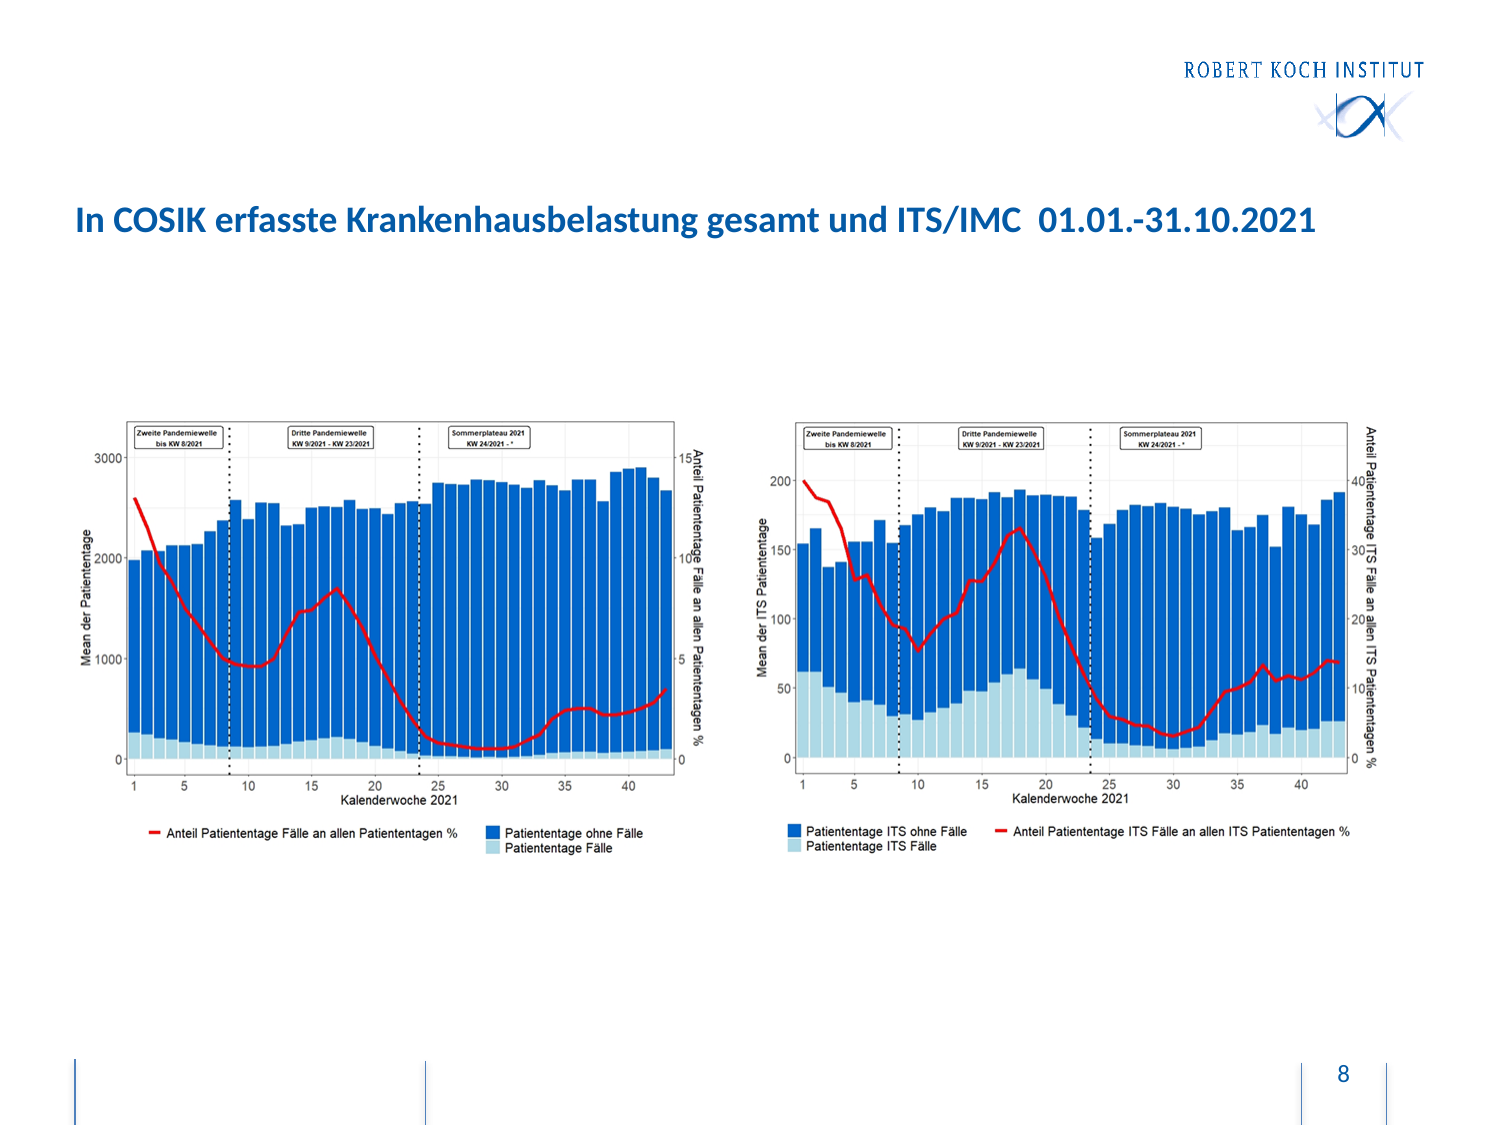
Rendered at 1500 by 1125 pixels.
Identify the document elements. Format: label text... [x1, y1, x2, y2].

slide_number 8 [1302, 1042, 1385, 1103]
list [750, 418, 1385, 862]
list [74, 416, 713, 864]
picture [1178, 53, 1430, 152]
title In COSIK erfasste Krankenhausbelastung gesamt und ITS/IMC 01.01.-31.10.2021 [75, 139, 1385, 296]
